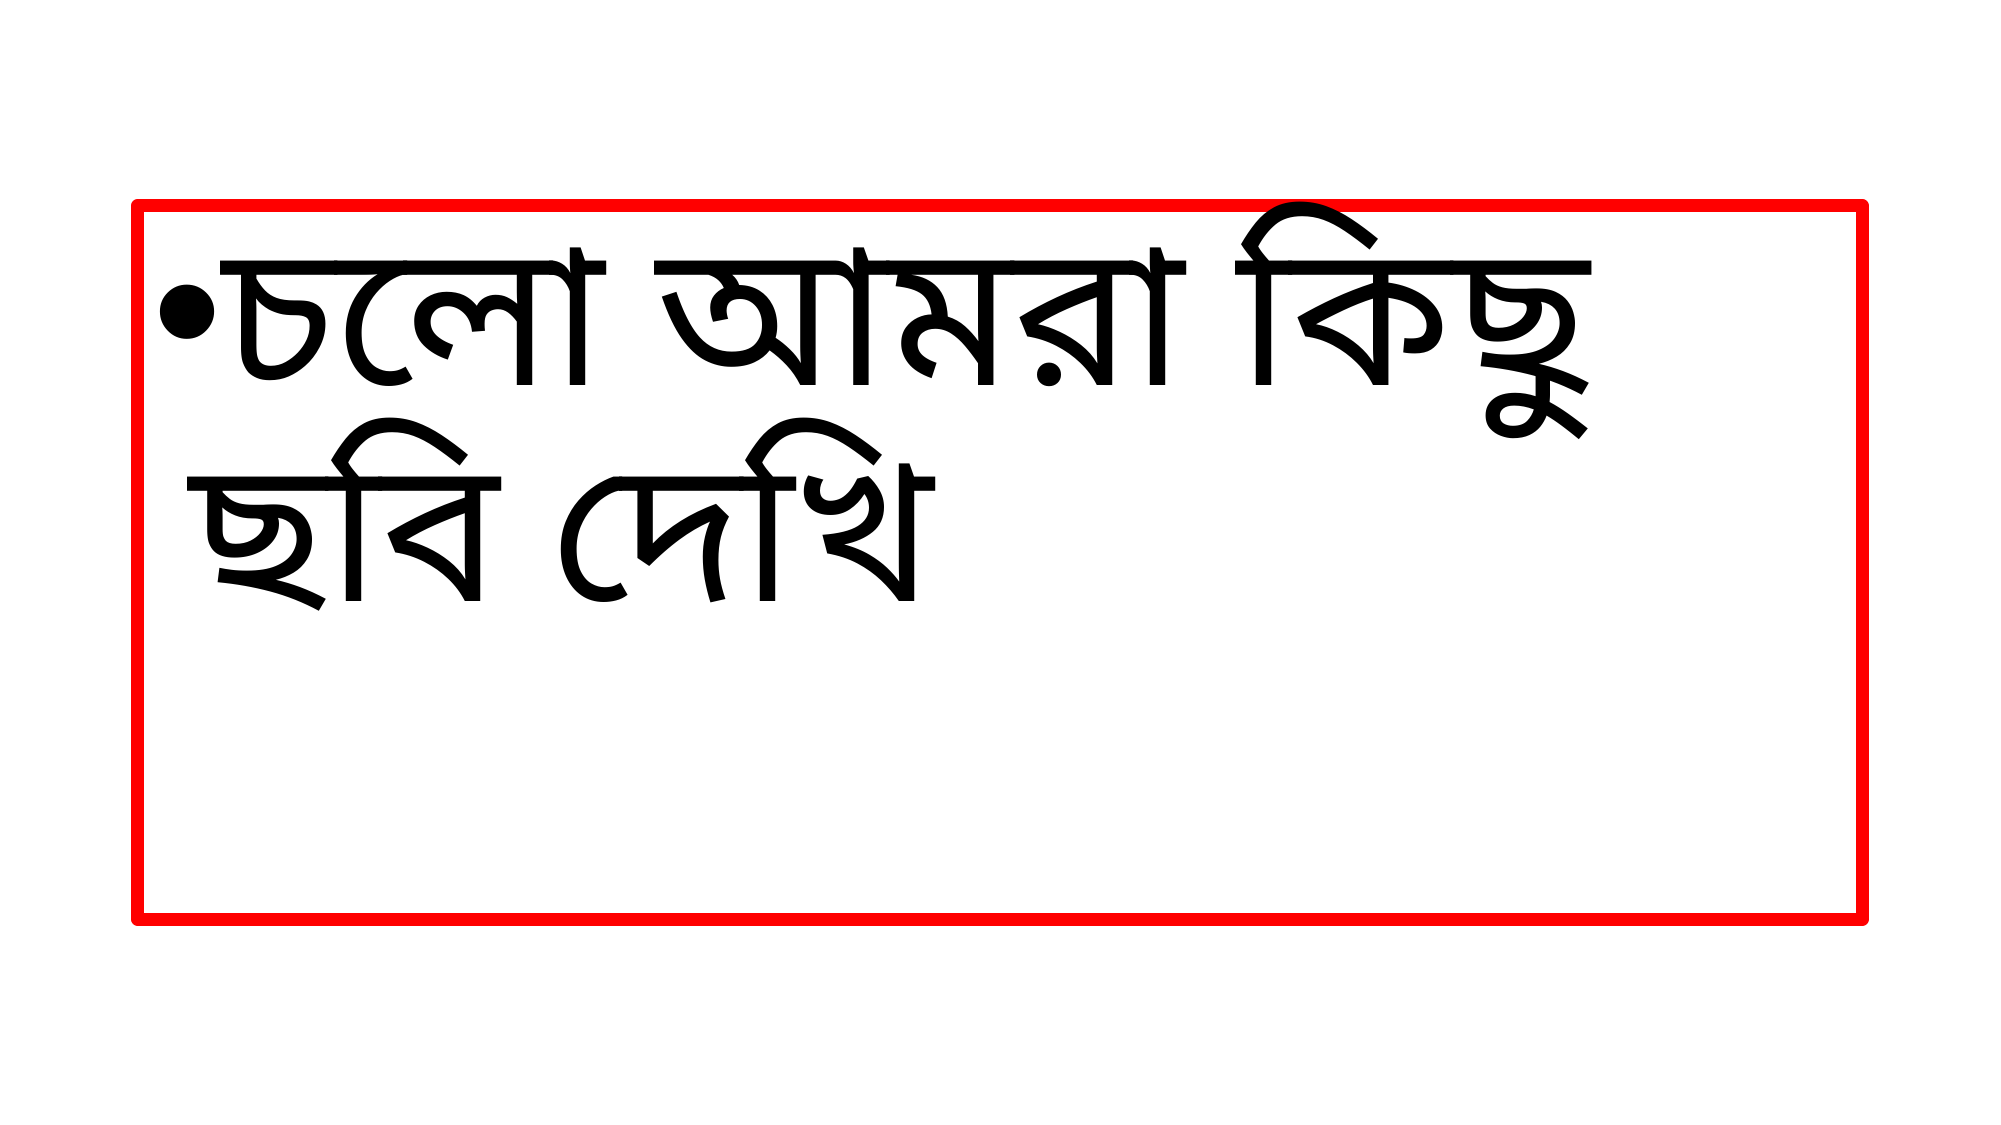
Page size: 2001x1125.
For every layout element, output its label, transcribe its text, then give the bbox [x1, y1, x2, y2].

list চলো আমরা কিছু ছবি দেখি [137, 205, 1863, 920]
